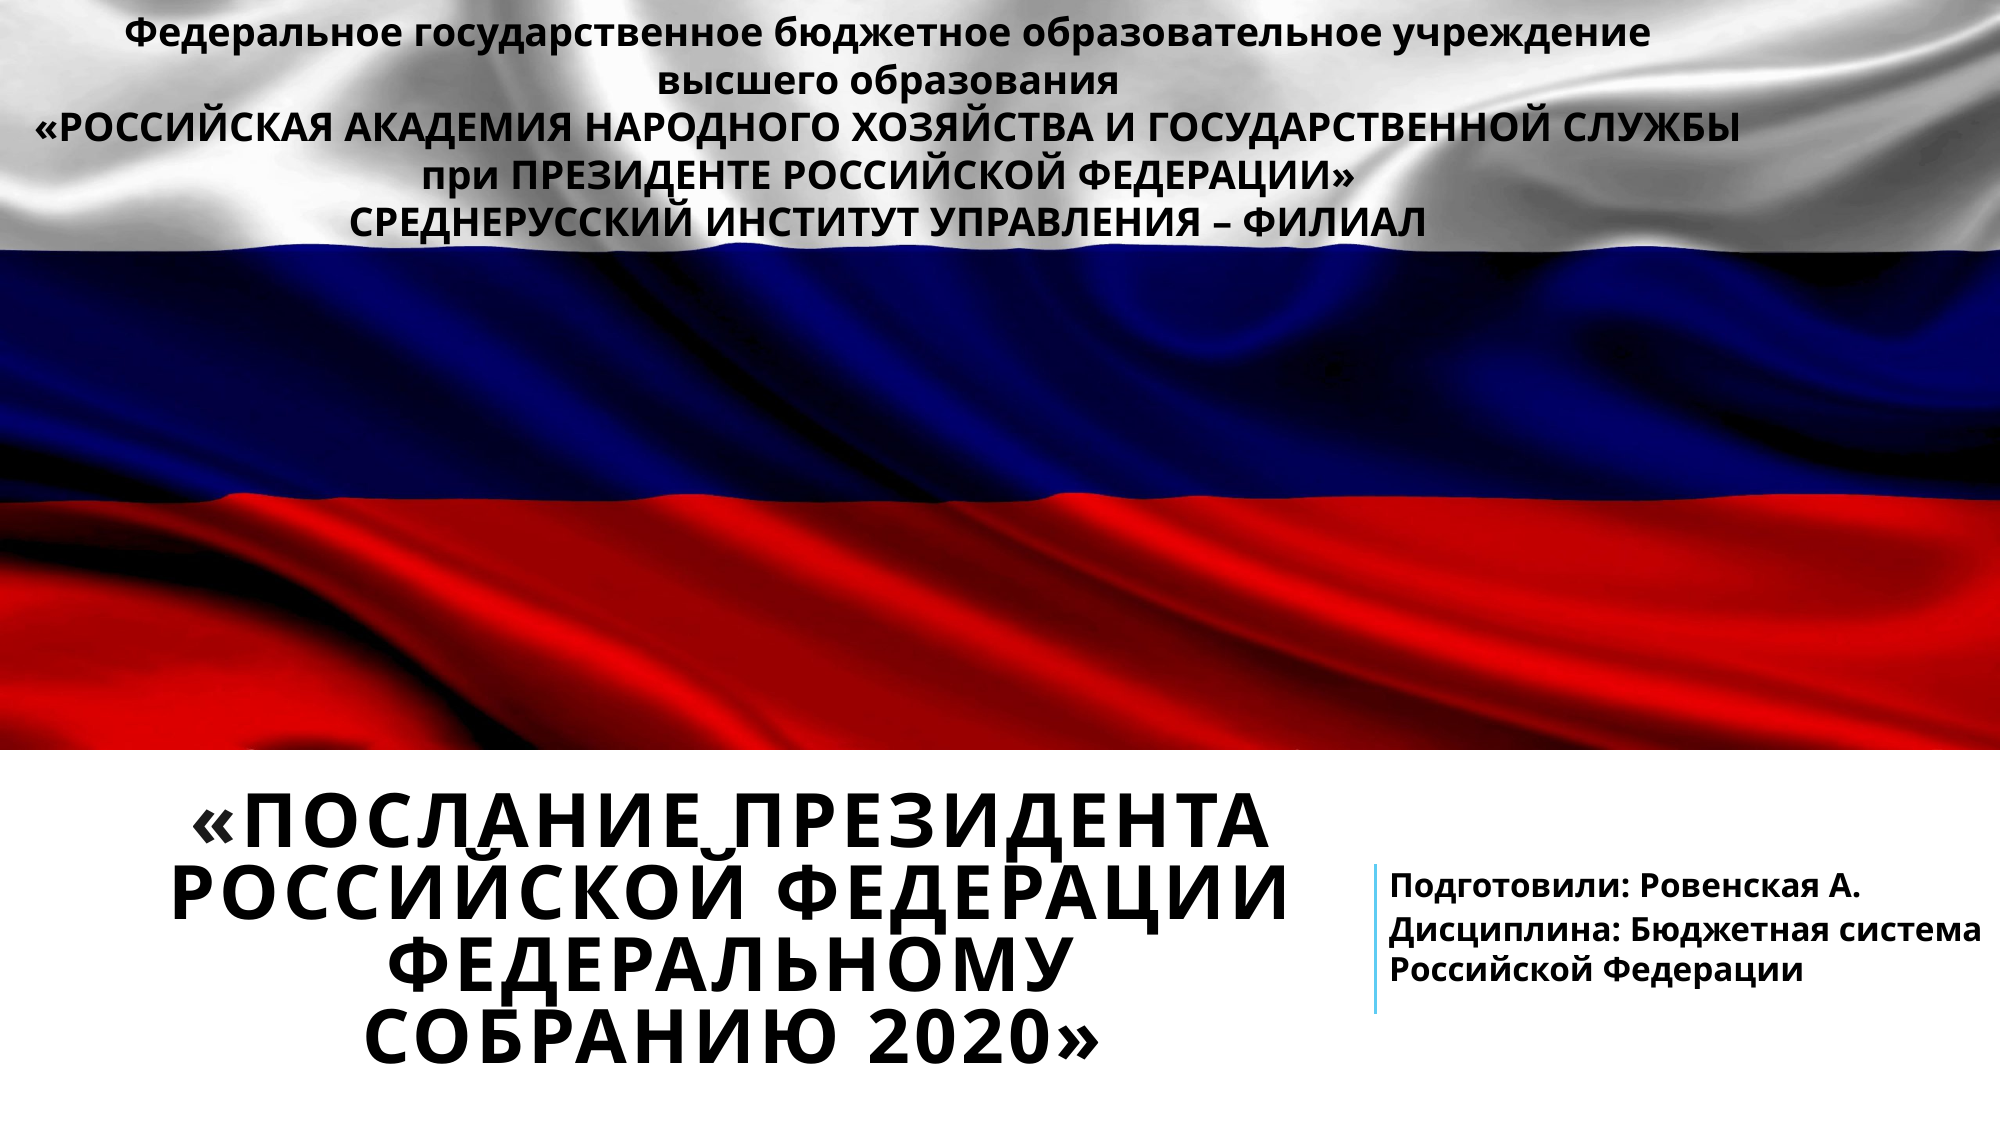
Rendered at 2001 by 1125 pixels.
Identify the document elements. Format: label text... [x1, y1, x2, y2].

title «ПОСЛАНИЕ ПРЕЗИДЕНТА РОССИЙСКОЙ ФЕДЕРАЦИИ ФЕДЕРАЛЬНОМУ СОБРАНИЮ 2020» [31, 813, 1374, 1054]
subtitle Подготовили: Ровенская А. Дисциплина: Бюджетная система Российской Федерации [1374, 813, 2000, 1084]
picture [0, 0, 2000, 751]
